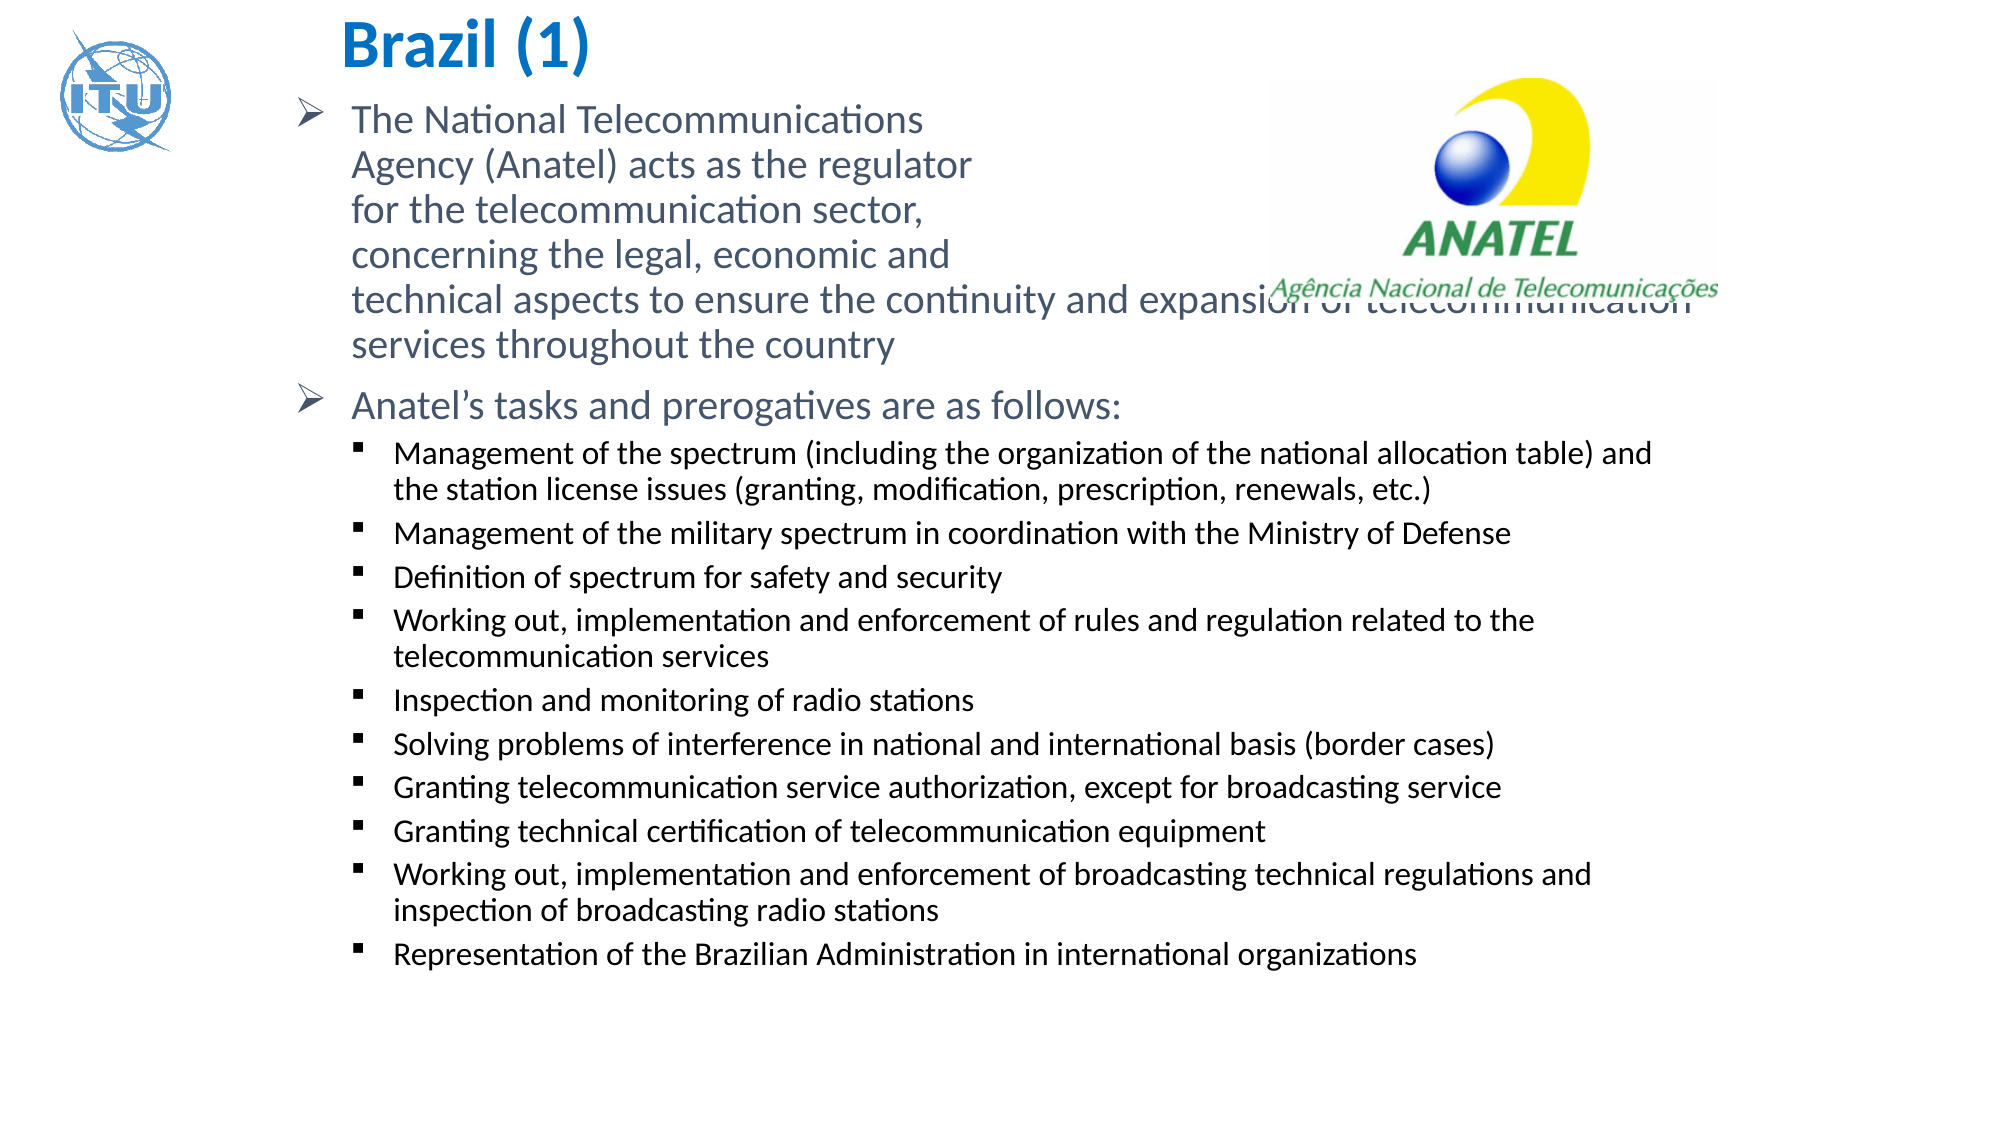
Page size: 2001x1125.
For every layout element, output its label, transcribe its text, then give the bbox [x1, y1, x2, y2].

list The National Telecommunications Agency (Anatel) acts as the regulator for the telecommunication sector, concerning the legal, economic and technical aspects to ensure the continuity and expansion of telecommunication services throughout the country Anatel’s tasks and prerogatives are as follows: Management of the spectrum (including the organization of the national allocation table) and the station license issues (granting, modification, prescription, renewals, etc.) Management of the military spectrum in coordination with the Ministry of Defense Definition of spectrum for safety and security Working out, implementation and enforcement of rules and regulation related to the telecommunication services Inspection and monitoring of radio stations Solving problems of interference in national and international basis (border cases) Granting telecommunication service authorization, except for broadcasting service Granting technical certification of telecommunication equipment Working out, implementation and enforcement of broadcasting technical regulations and inspection of broadcasting radio stations Representation of the Brazilian Administration in international organizations [279, 90, 1718, 1083]
title Brazil (1) [326, 0, 1677, 90]
picture [1270, 78, 1718, 303]
picture [57, 26, 177, 156]
